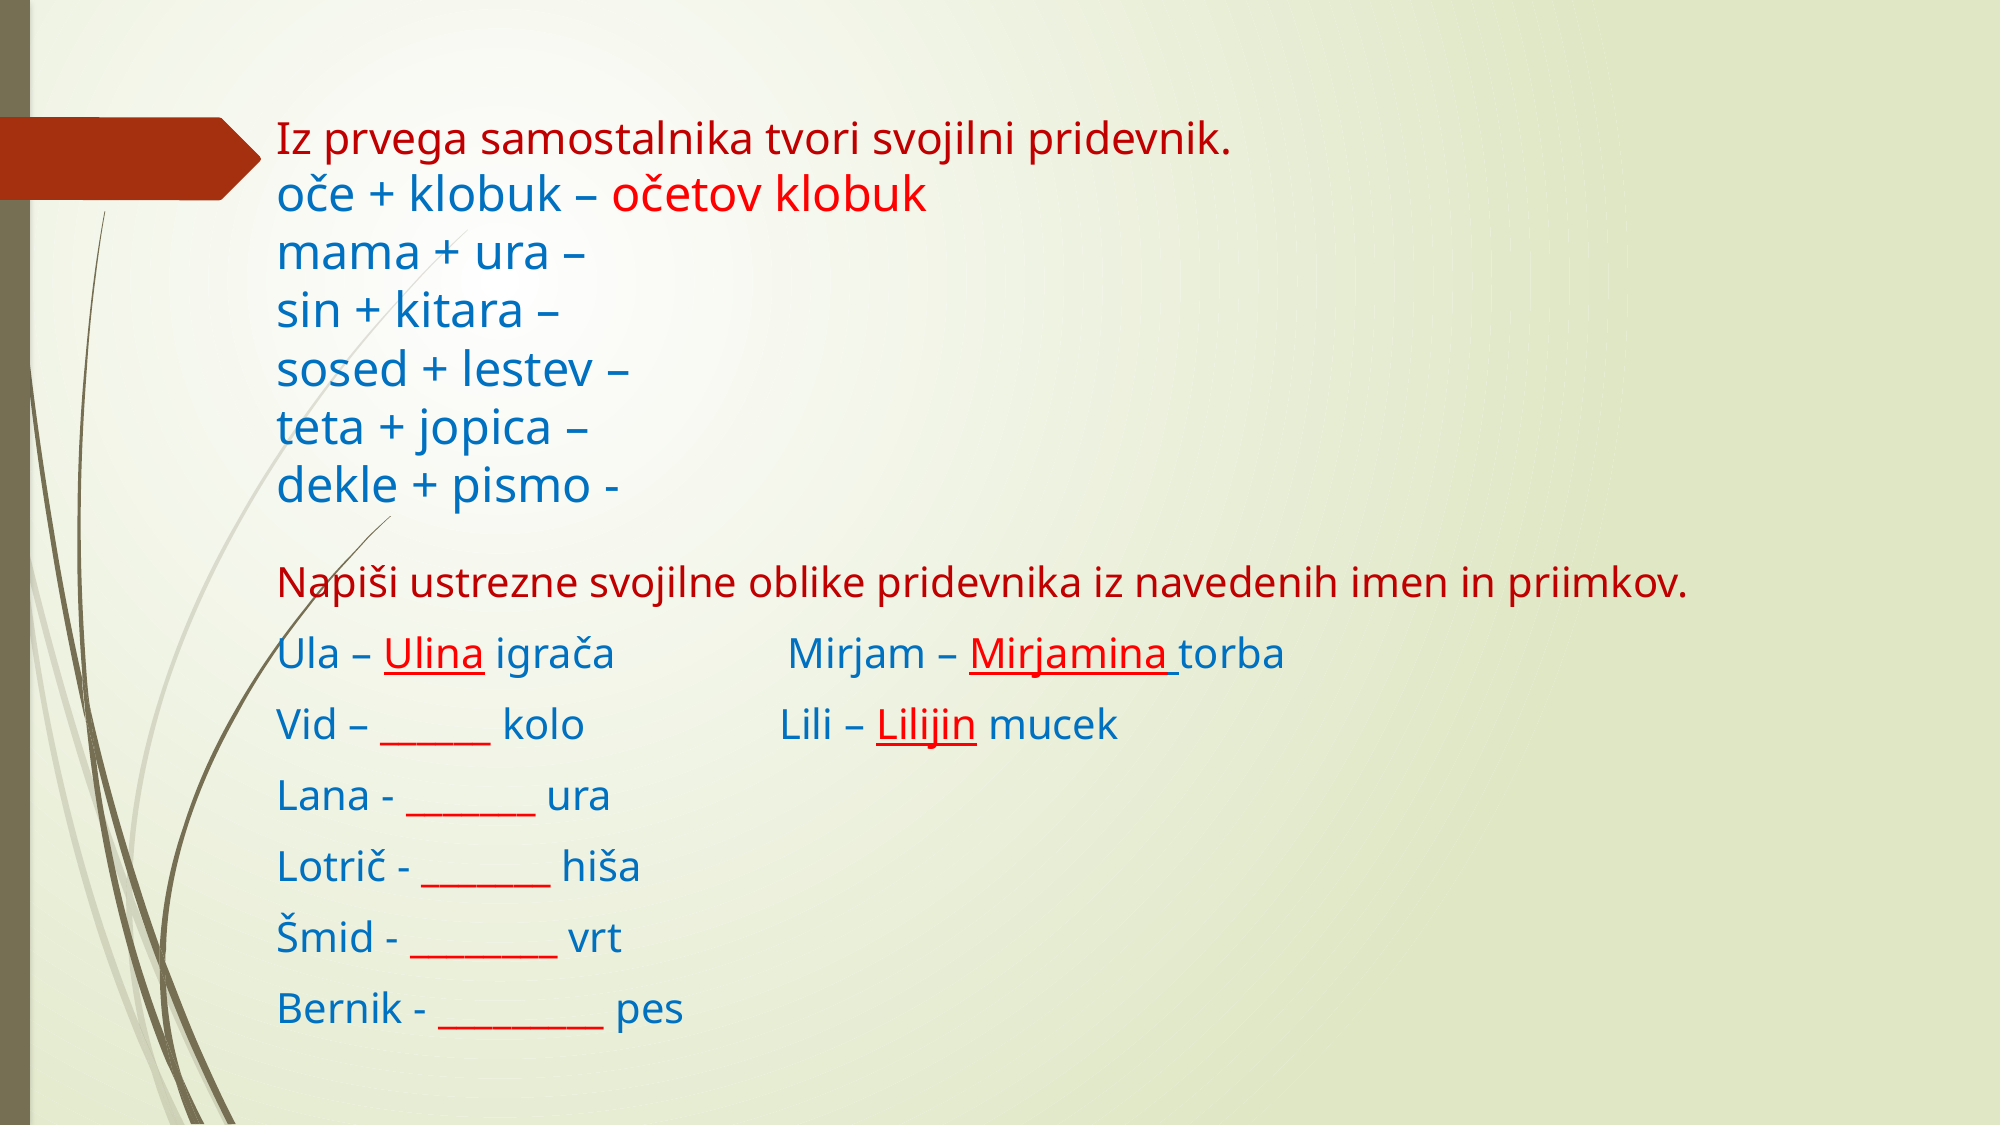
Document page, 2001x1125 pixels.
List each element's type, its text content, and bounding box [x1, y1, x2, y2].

title Iz prvega samostalnika tvori svojilni pridevnik. oče + klobuk – očetov klobuk mama + ura – sin + kitara – sosed + lestev – teta + jopica – dekle + pismo - [261, 102, 1888, 523]
list Napiši ustrezne svojilne oblike pridevnika iz navedenih imen in priimkov. Ula – Ulina igrača Mirjam – Mirjamina torba Vid – ______ kolo Lili – Lilijin mucek Lana - _______ ura Lotrič - _______ hiša Šmid - ________ vrt Bernik - _________ pes [261, 548, 1888, 1076]
